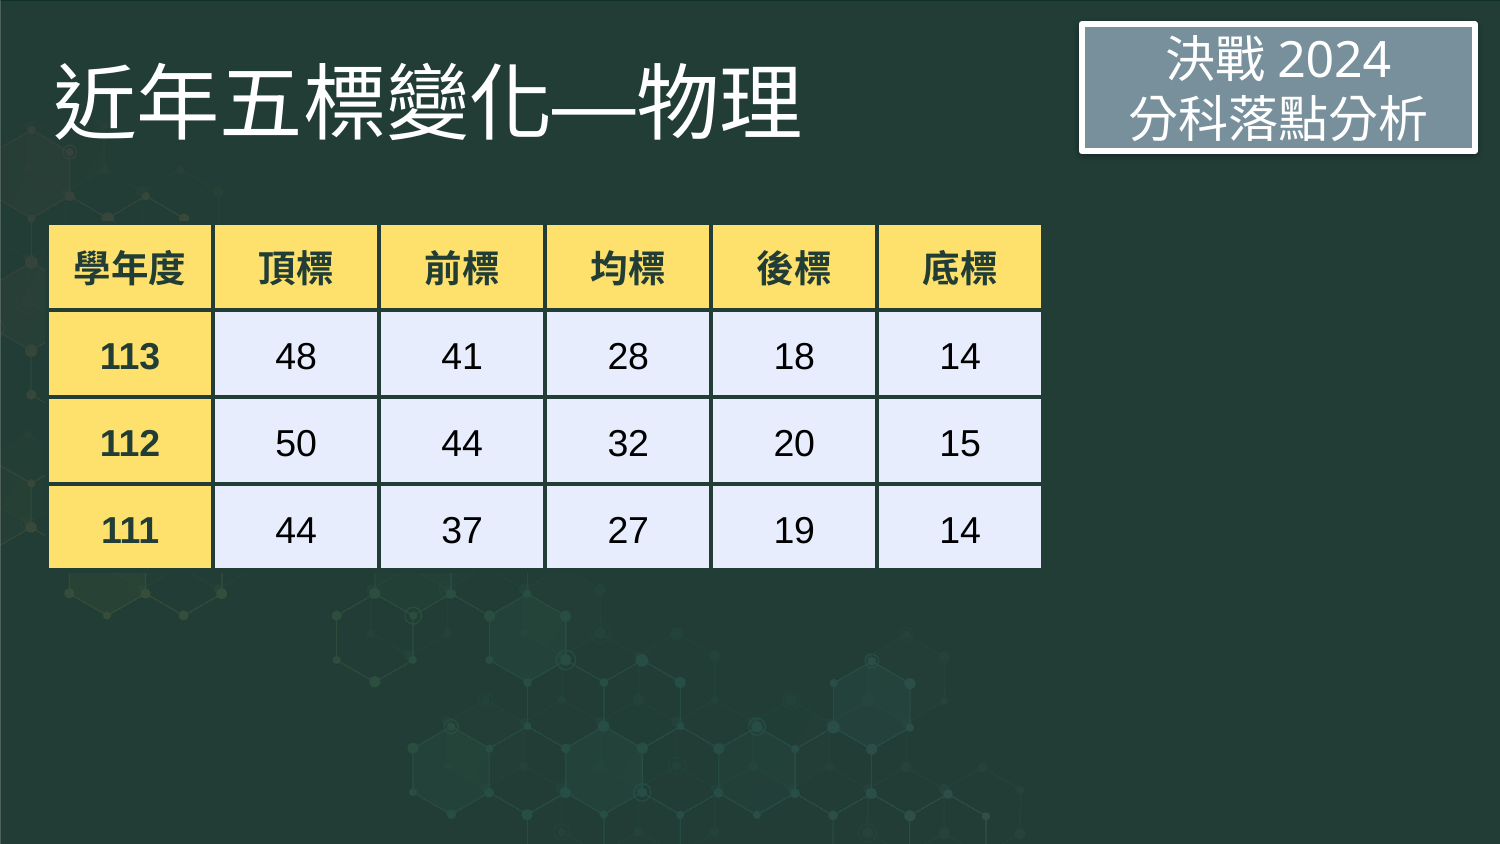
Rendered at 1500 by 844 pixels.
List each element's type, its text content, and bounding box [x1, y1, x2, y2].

table_cell 41 [381, 312, 543, 395]
table_cell 20 [713, 399, 875, 482]
table_header 底標 [879, 225, 1041, 308]
table_cell 111 [49, 486, 211, 568]
table_header 前標 [381, 225, 543, 308]
table_cell 48 [215, 312, 377, 395]
table_cell 32 [547, 399, 709, 482]
table_cell 44 [381, 399, 543, 482]
table_cell 50 [215, 399, 377, 482]
table_header 學年度 [49, 225, 211, 308]
table_cell 113 [49, 312, 211, 395]
table_cell 19 [713, 486, 875, 568]
table_cell 28 [547, 312, 709, 395]
table_cell 27 [547, 486, 709, 568]
table_header 均標 [547, 225, 709, 308]
table_cell 14 [879, 312, 1041, 395]
text_box 決戰2024 分科落點分析 [1081, 24, 1475, 151]
picture [0, 0, 1500, 844]
title 近年五標變化—物理 [38, 35, 1437, 178]
table_cell 15 [879, 399, 1041, 482]
table_header 頂標 [215, 225, 377, 308]
table_header 後標 [713, 225, 875, 308]
table_cell 44 [215, 486, 377, 568]
table_cell 14 [879, 486, 1041, 568]
table_cell 18 [713, 312, 875, 395]
table_cell 112 [49, 399, 211, 482]
table_cell 37 [381, 486, 543, 568]
